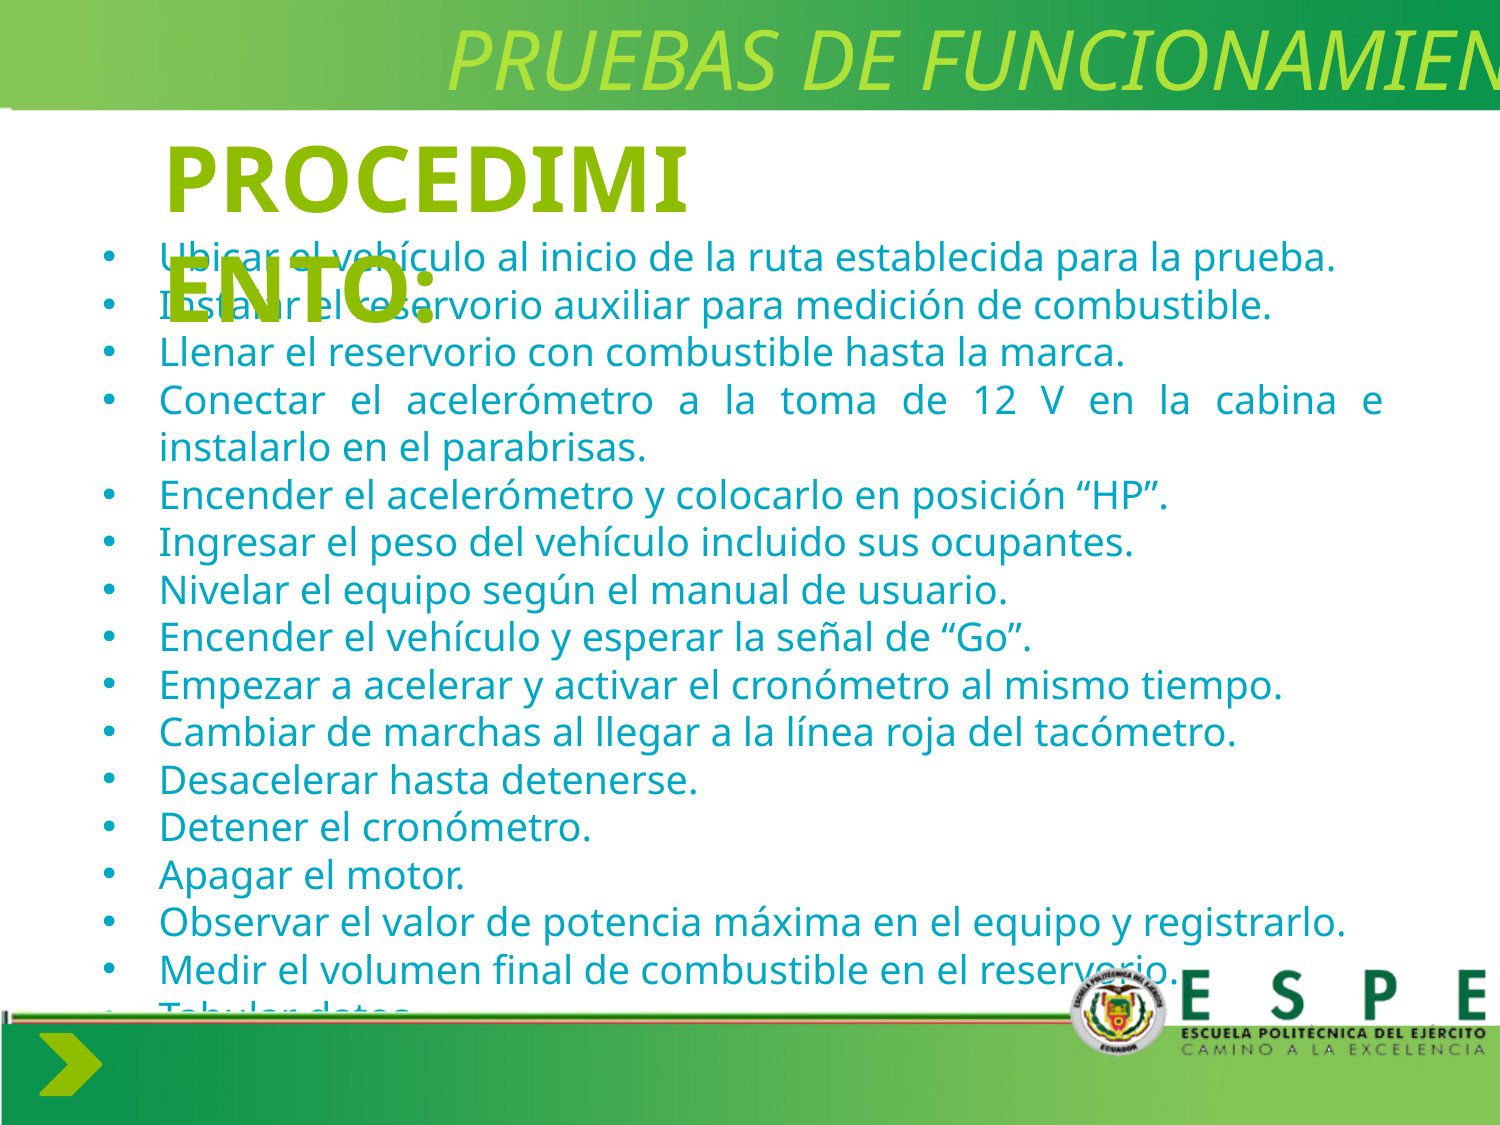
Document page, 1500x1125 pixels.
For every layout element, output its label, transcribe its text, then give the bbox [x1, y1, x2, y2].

text_box PROCEDIMIENTO: [147, 169, 737, 349]
picture [0, 897, 1500, 1125]
text_box Ubicar el vehículo al inicio de la ruta establecida para la prueba. Instalar el reservorio auxiliar para medición de combustible. Llenar el reservorio con combustible hasta la marca. Conectar el acelerómetro a la toma de 12 V en la cabina e instalarlo en el parabrisas. Encender el acelerómetro y colocarlo en posición “HP”. Ingresar el peso del vehículo incluido sus ocupantes. Nivelar el equipo según el manual de usuario. Encender el vehículo y esperar la señal de “Go”. Empezar a acelerar y activar el cronómetro al mismo tiempo. Cambiar de marchas al llegar a la línea roja del tacómetro. Desacelerar hasta detenerse. Detener el cronómetro. Apagar el motor. Observar el valor de potencia máxima en el equipo y registrarlo. Medir el volumen final de combustible en el reservorio. Tabular datos. [87, 224, 1400, 896]
picture [0, 0, 1500, 162]
